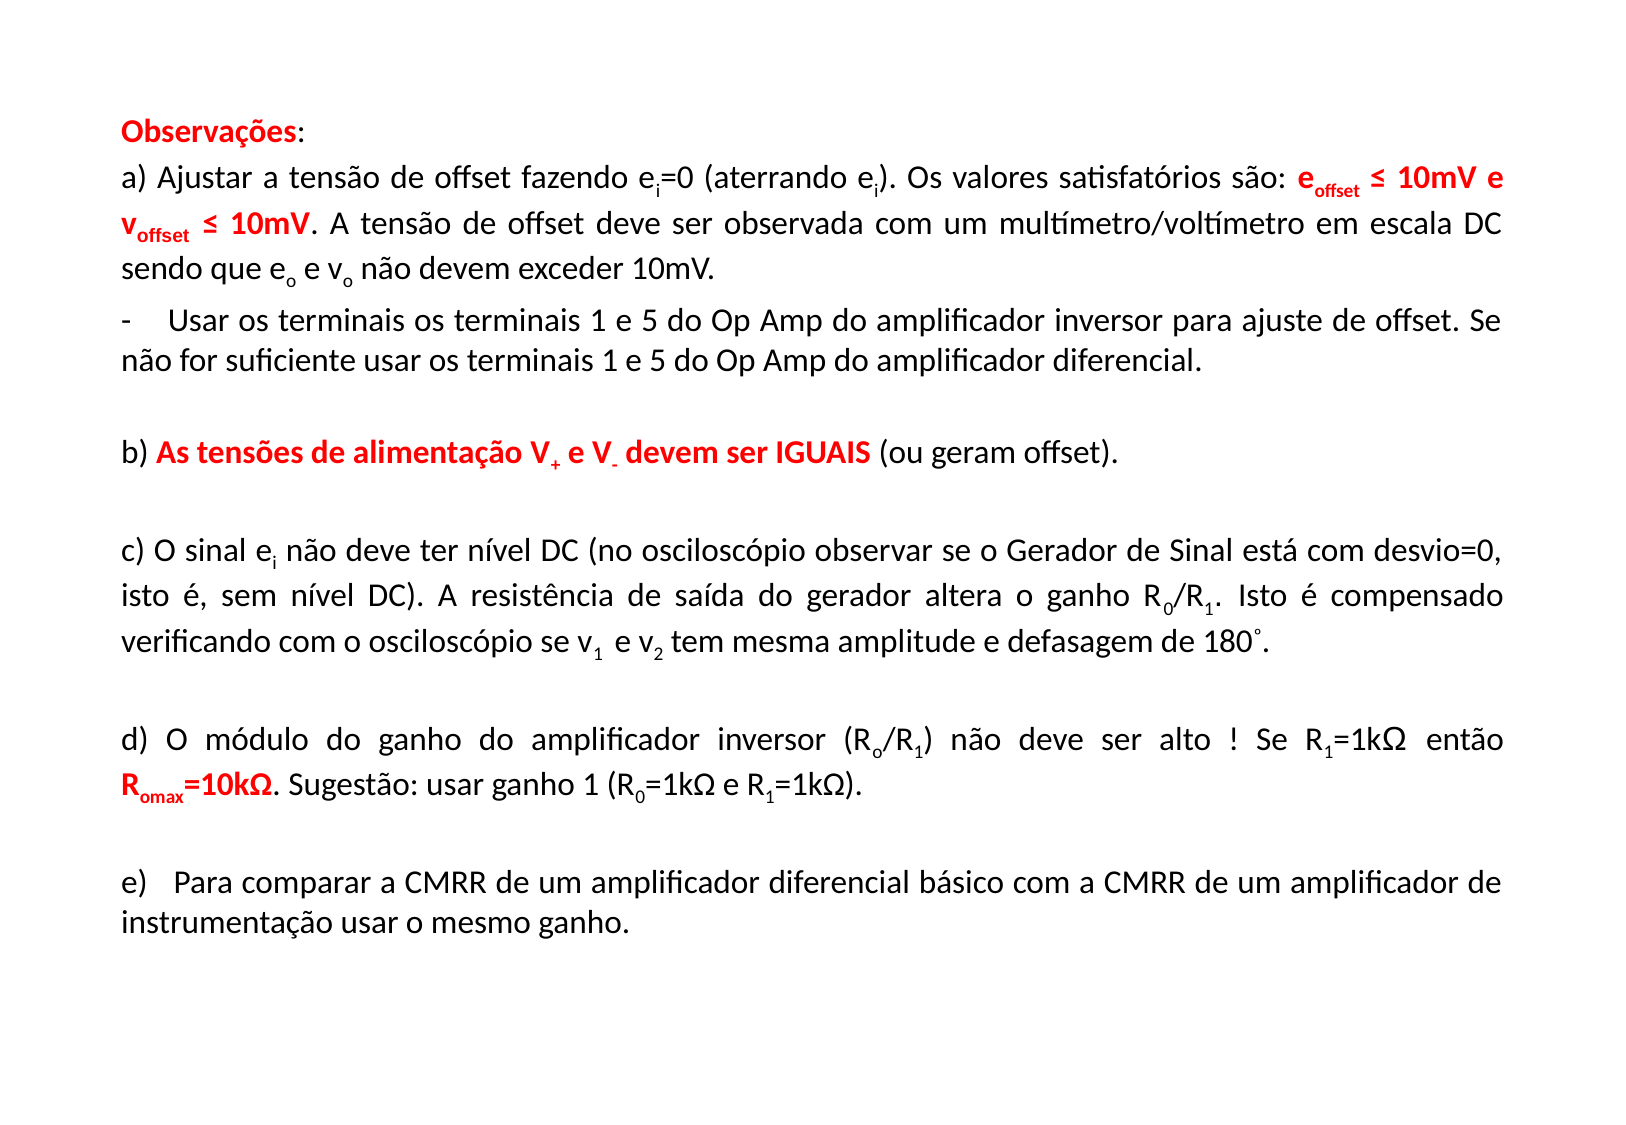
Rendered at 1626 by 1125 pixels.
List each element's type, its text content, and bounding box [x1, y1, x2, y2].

text_box Observações: a) Ajustar a tensão de offset fazendo ei=0 (aterrando ei). Os valores satisfatórios são: eoffset ≤ 10mV e voffset ≤ 10mV. A tensão de offset deve ser observada com um multímetro/voltímetro em escala DC sendo que eo e vo não devem exceder 10mV. - Usar os terminais os terminais 1 e 5 do Op Amp do amplificador inversor para ajuste de offset. Se não for suficiente usar os terminais 1 e 5 do Op Amp do amplificador diferencial. b) As tensões de alimentação V+ e V- devem ser IGUAIS (ou geram offset). c) O sinal ei não deve ter nível DC (no osciloscópio observar se o Gerador de Sinal está com desvio=0, isto é, sem nível DC). A resistência de saída do gerador altera o ganho R0/R1. Isto é compensado verificando com o osciloscópio se v1 e v2 tem mesma amplitude e defasagem de 180º. d) O módulo do ganho do amplificador inversor (Ro/R1) não deve ser alto ! Se R1=1kΩ então Romax=10kΩ. Sugestão: usar ganho 1 (R0=1kΩ e R1=1kΩ). e) Para comparar a CMRR de um amplificador diferencial básico com a CMRR de um amplificador de instrumentação usar o mesmo ganho. [106, 101, 1519, 948]
